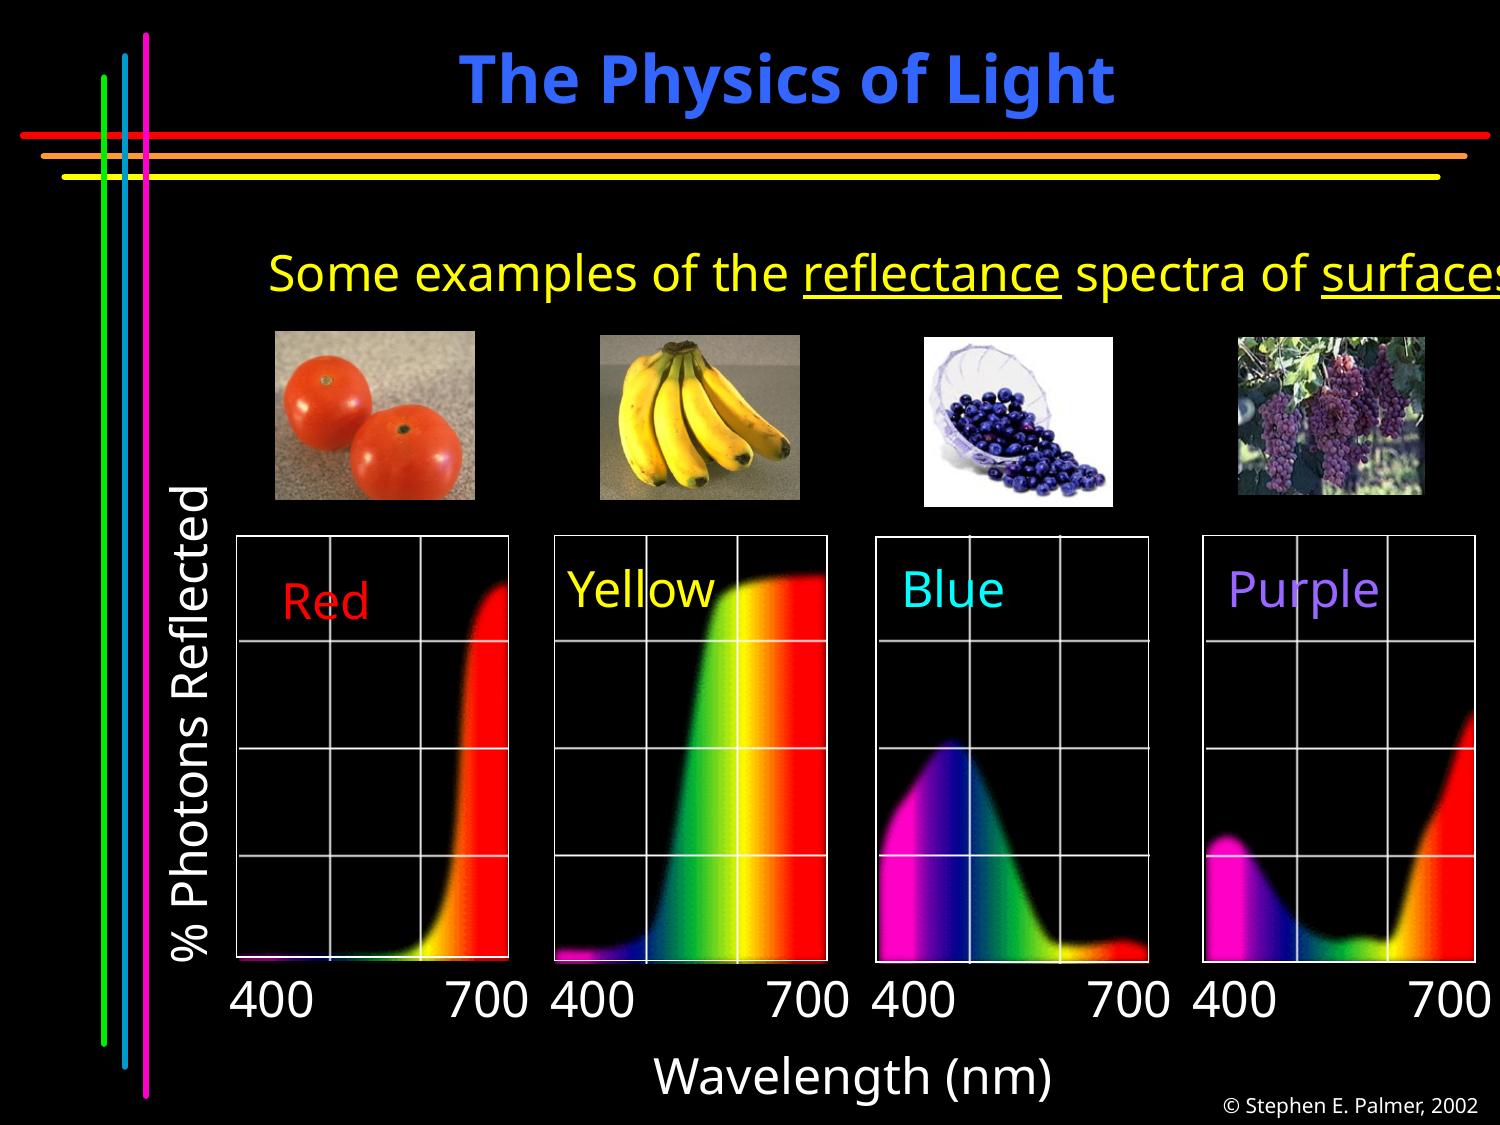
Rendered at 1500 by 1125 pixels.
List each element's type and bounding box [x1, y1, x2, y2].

picture [0, 0, 1500, 1125]
text_box [1175, 535, 1500, 1036]
text_box [212, 535, 532, 1036]
text_box [274, 331, 1426, 507]
text_box [533, 535, 853, 1036]
text_box [854, 535, 1173, 1036]
